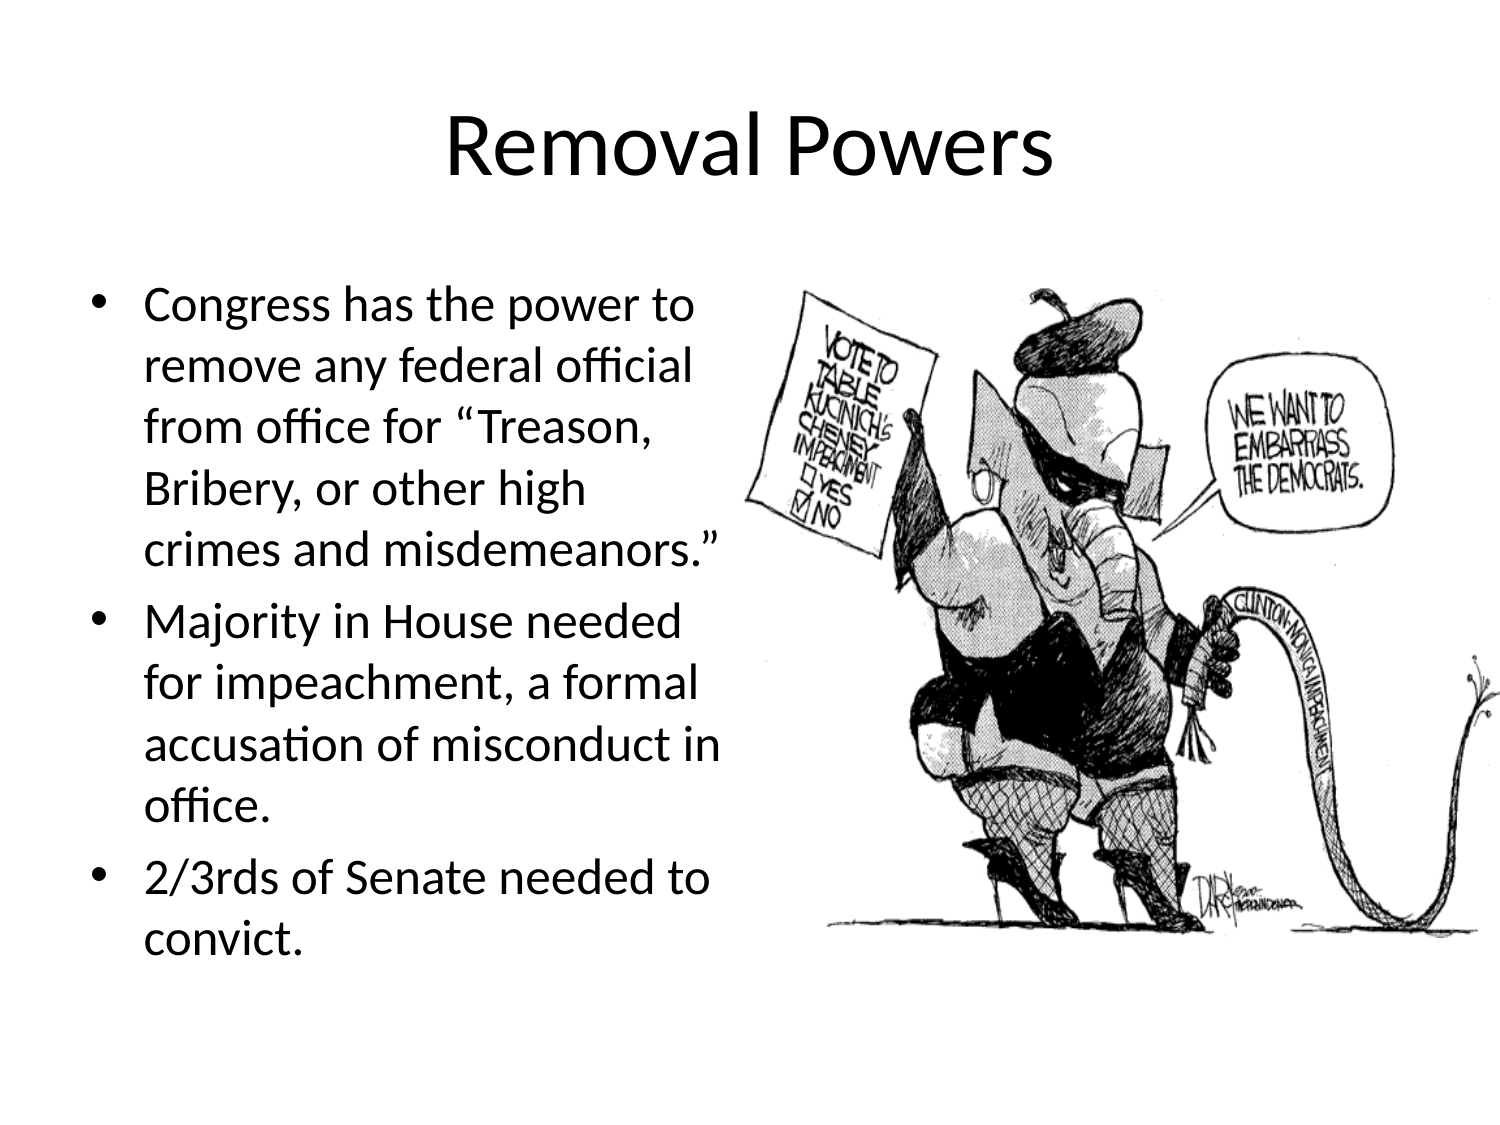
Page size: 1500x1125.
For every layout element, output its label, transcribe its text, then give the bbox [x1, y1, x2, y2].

title Removal Powers [75, 45, 1425, 233]
list Congress has the power to remove any federal official from office for “Treason, Bribery, or other high crimes and misdemeanors.” Majority in House needed for impeachment, a formal accusation of misconduct in office. 2/3rds of Senate needed to convict. [75, 262, 738, 1005]
picture [718, 287, 1500, 938]
